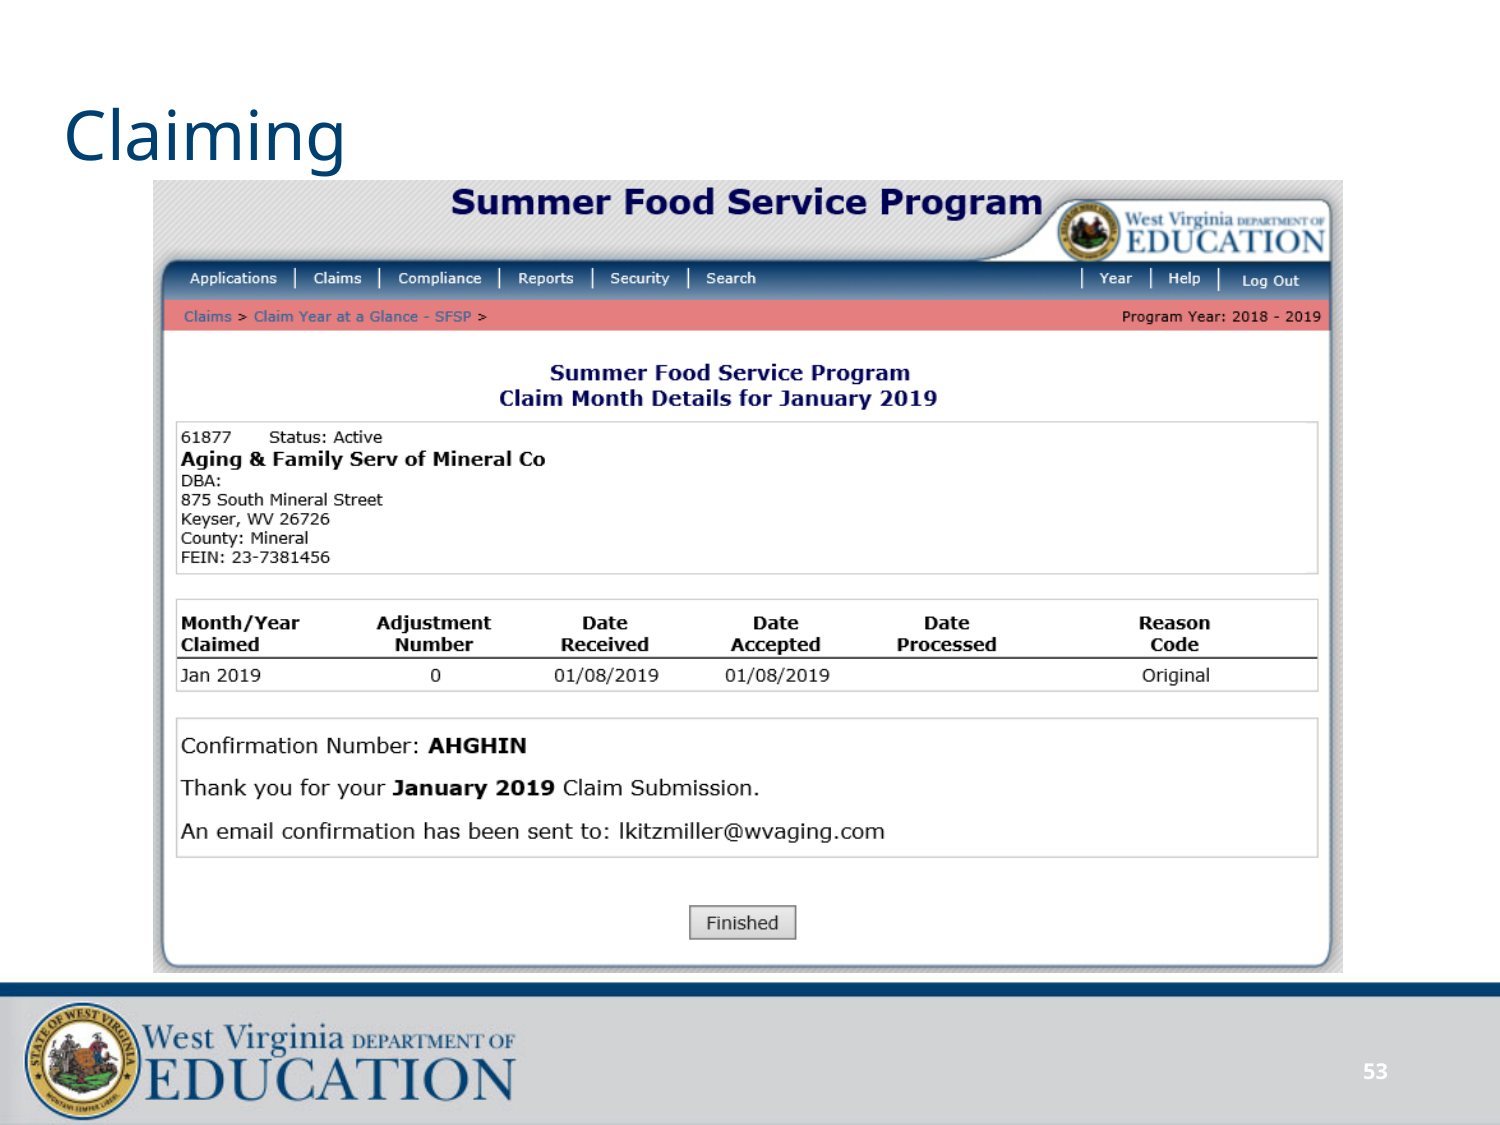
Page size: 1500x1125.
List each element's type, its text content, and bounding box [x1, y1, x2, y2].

picture [0, 0, 1500, 1125]
slide_number 53 [1303, 1042, 1448, 1103]
title Claiming [49, 23, 1448, 254]
